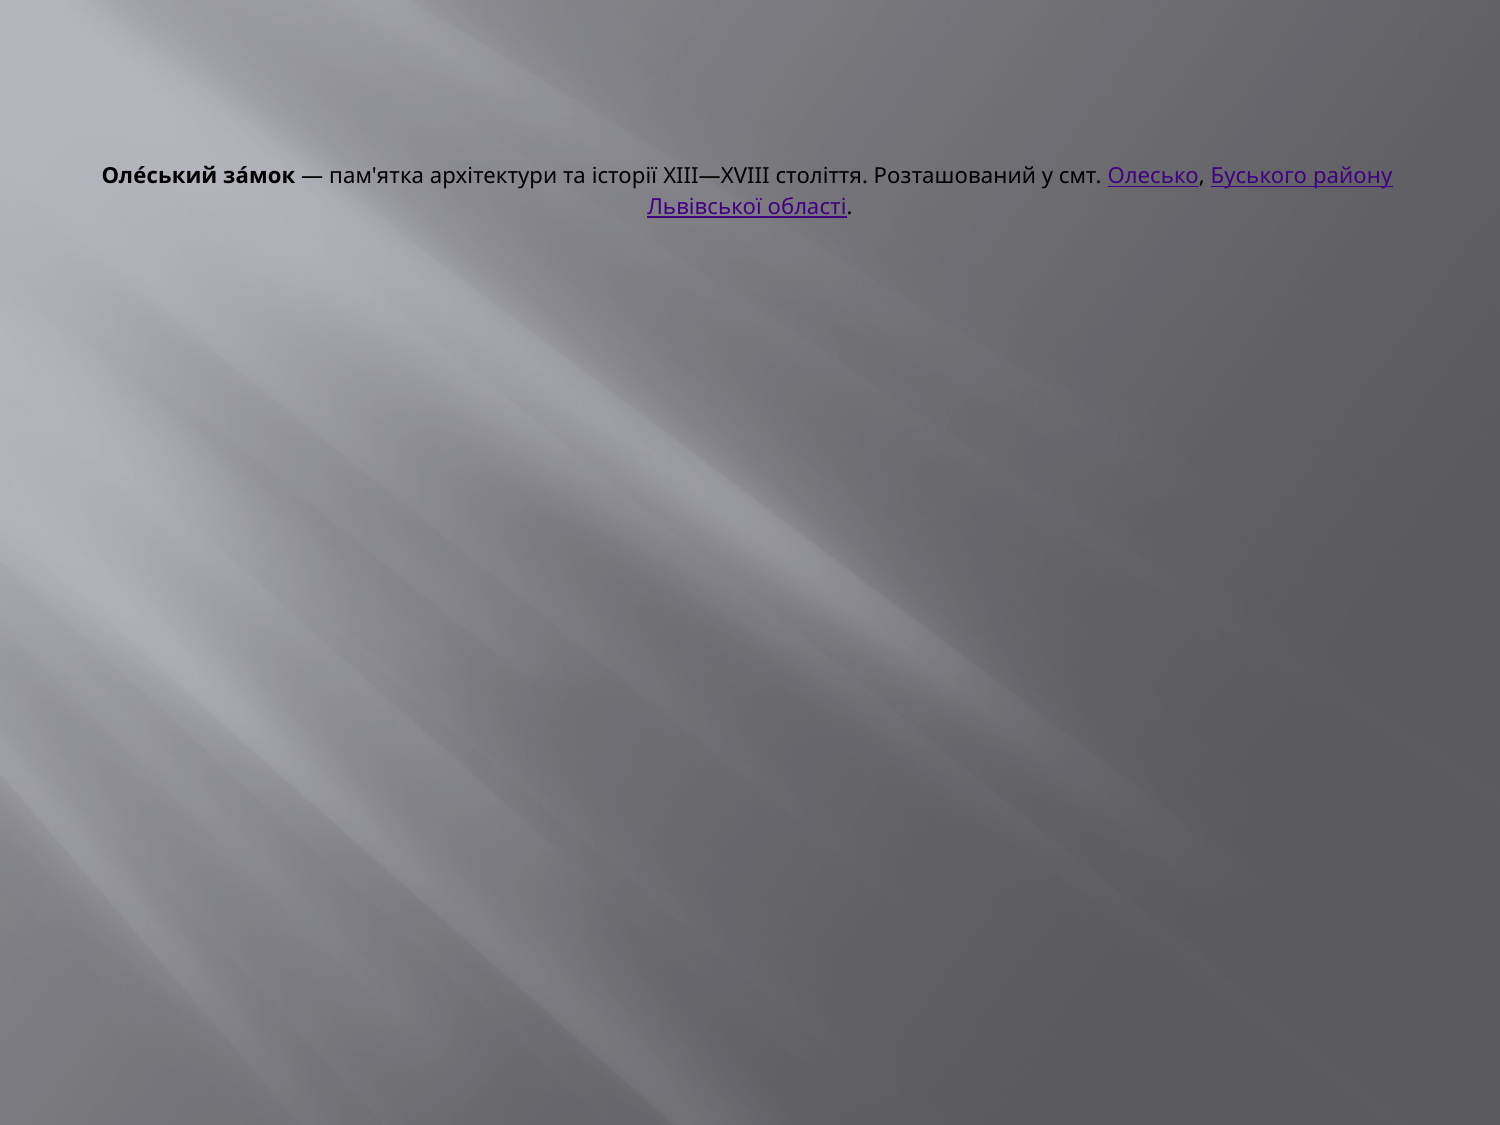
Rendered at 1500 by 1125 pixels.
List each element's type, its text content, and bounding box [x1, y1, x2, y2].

title Оле́ський за́мок — пам'ятка архітектури та історії XIII—XVIII століття. Розташований у смт. Олесько, Буського району Львівської області. [75, 45, 1425, 233]
